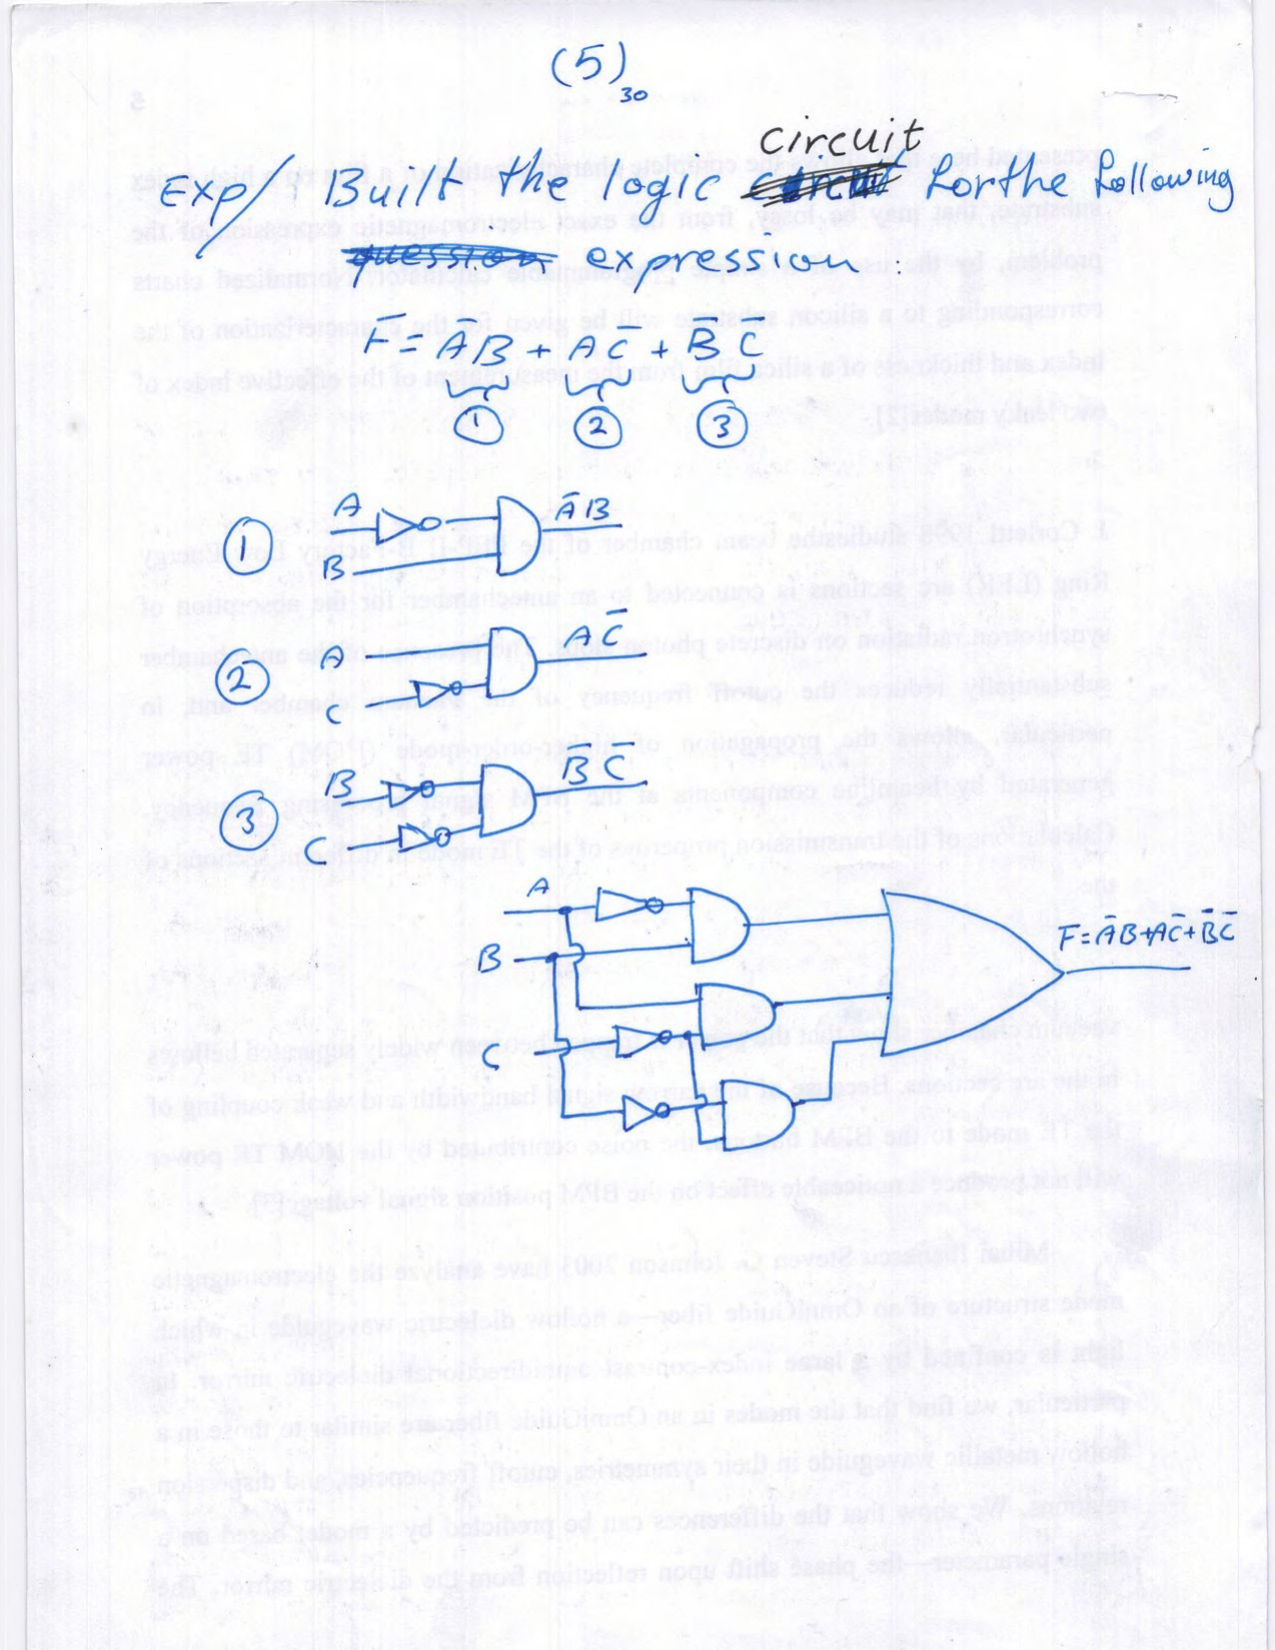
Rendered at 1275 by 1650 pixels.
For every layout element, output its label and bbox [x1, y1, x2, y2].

text_box [0, 0, 1275, 1650]
